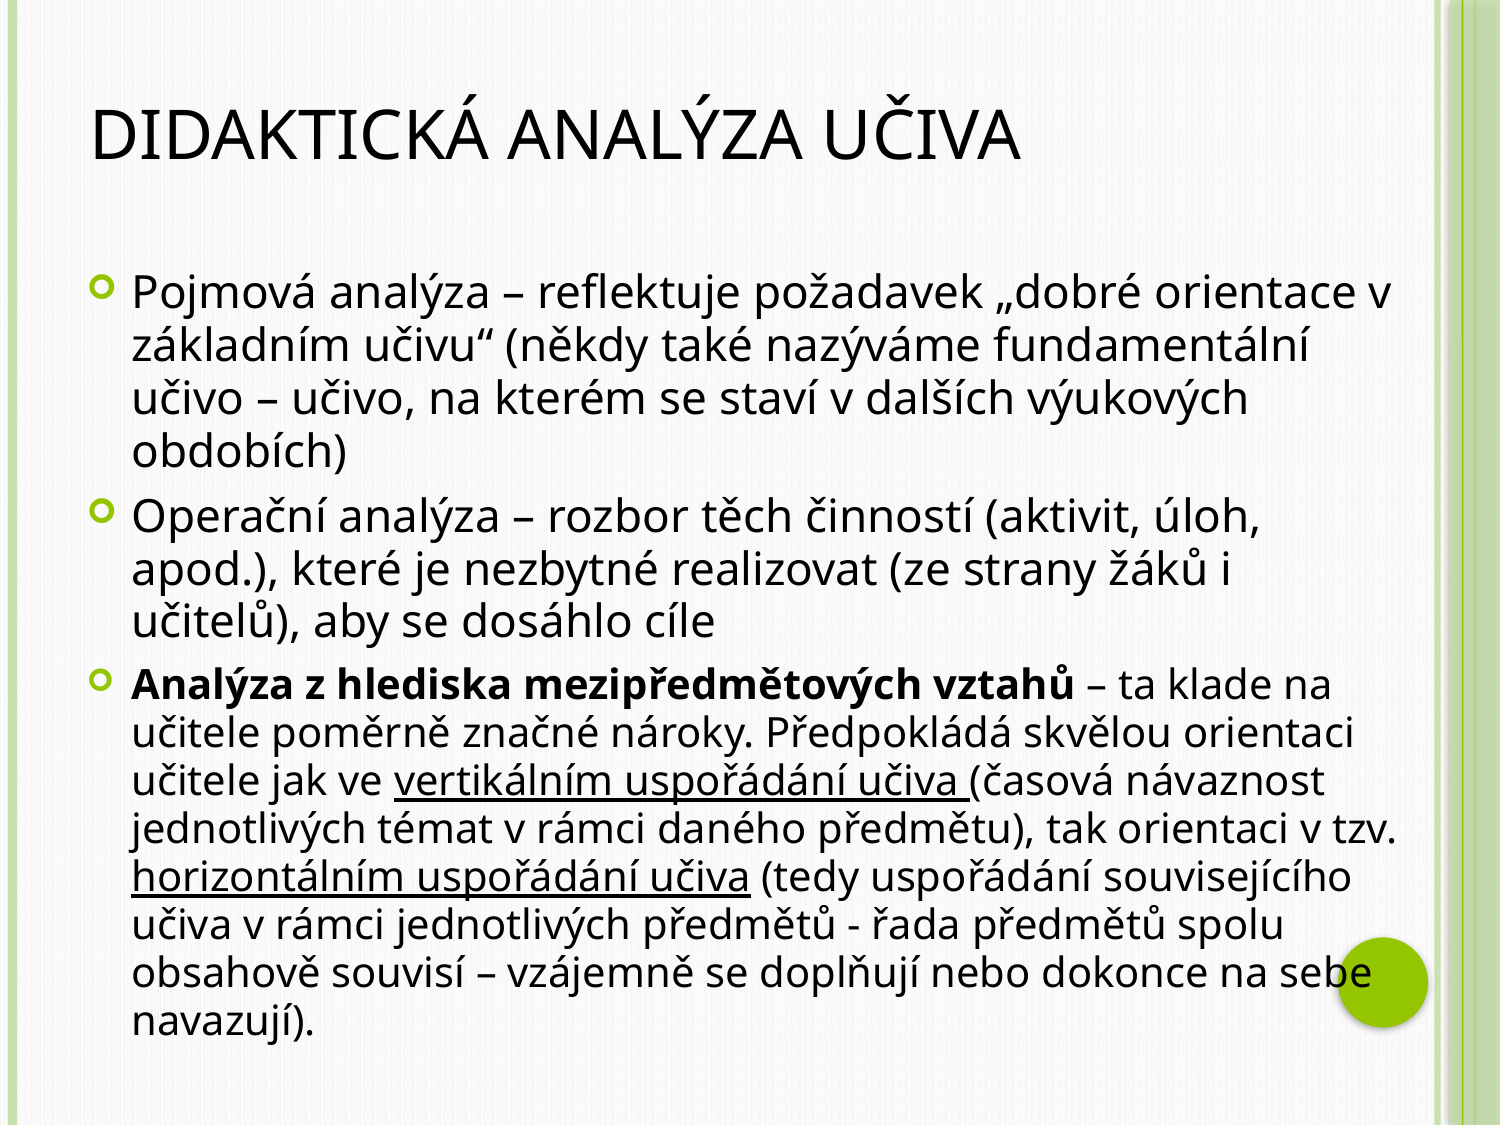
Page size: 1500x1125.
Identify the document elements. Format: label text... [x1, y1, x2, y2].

title Didaktická analýza učiva [75, 0, 1423, 181]
picture [1441, 0, 1449, 1125]
picture [0, 0, 7, 1125]
picture [18, 0, 1434, 1125]
list Pojmová analýza – reflektuje požadavek „dobré orientace v základním učivu“ (někdy také nazýváme fundamentální učivo – učivo, na kterém se staví v dalších výukových obdobích) Operační analýza – rozbor těch činností (aktivit, úloh, apod.), které je nezbytné realizovat (ze strany žáků i učitelů), aby se dosáhlo cíle Analýza z hlediska mezipředmětových vztahů – ta klade na učitele poměrně značné nároky. Předpokládá skvělou orientaci učitele jak ve vertikálním uspořádání učiva (časová návaznost jednotlivých témat v rámci daného předmětu), tak orientaci v tzv. horizontálním uspořádání učiva (tedy uspořádání souvisejícího učiva v rámci jednotlivých předmětů - řada předmětů spolu obsahově souvisí – vzájemně se doplňují nebo dokonce na sebe navazují). [71, 258, 1421, 1053]
